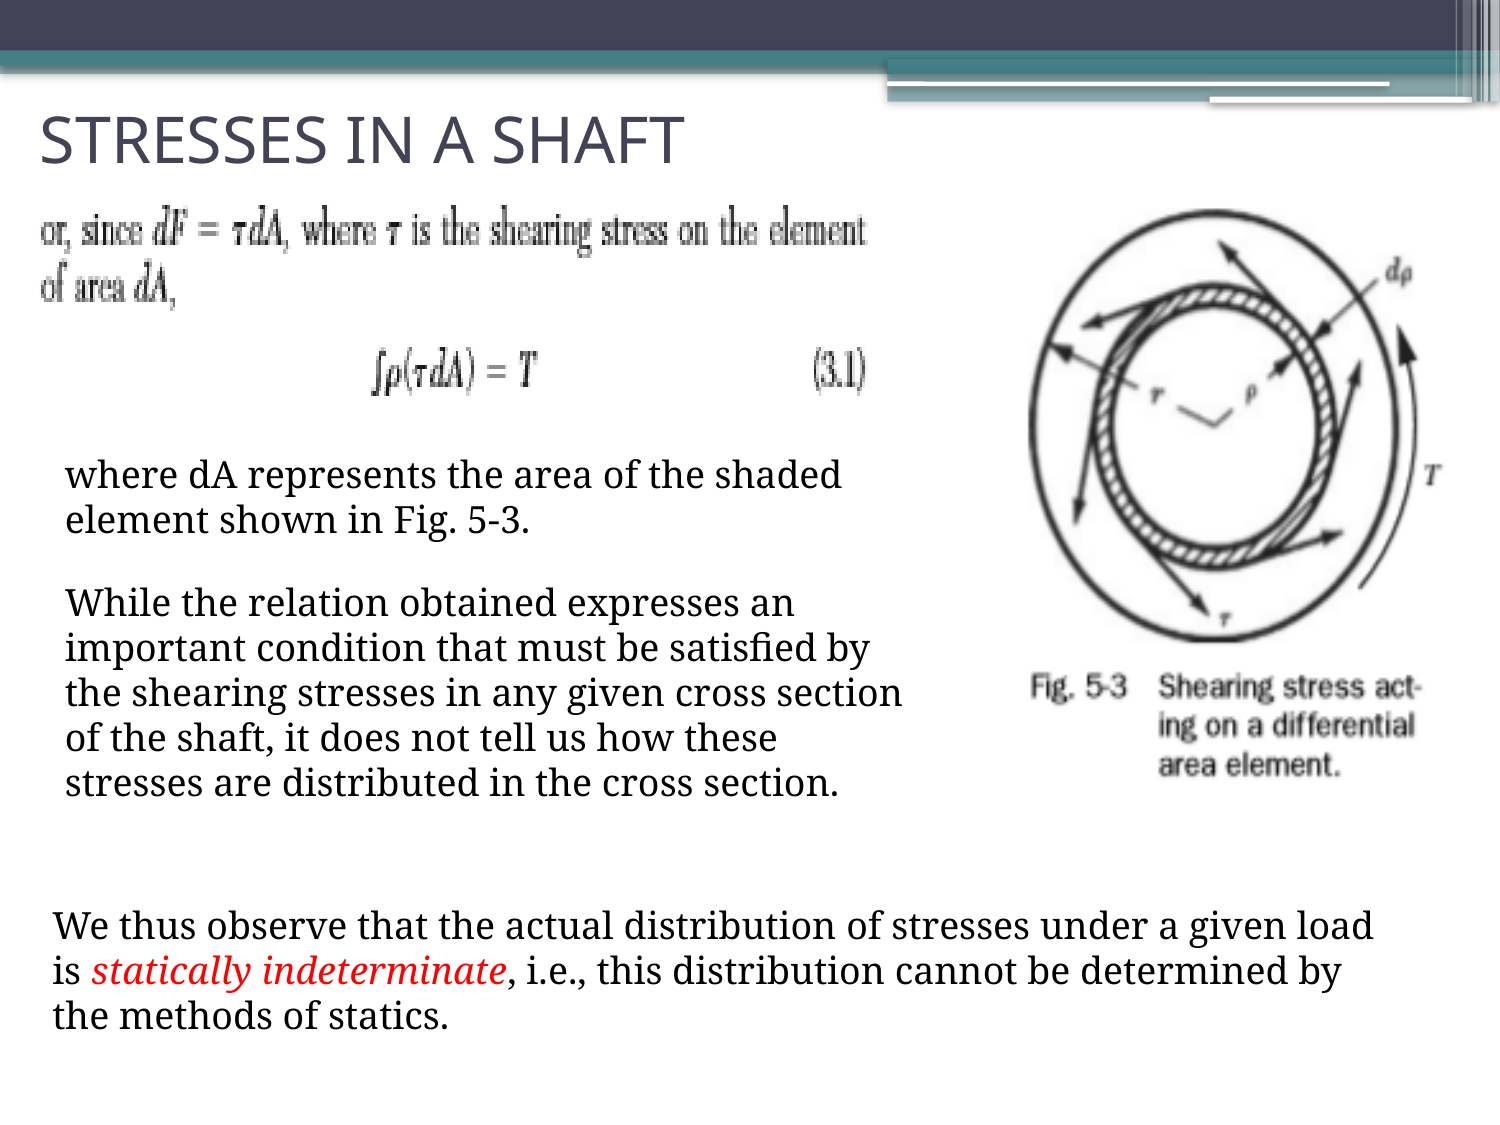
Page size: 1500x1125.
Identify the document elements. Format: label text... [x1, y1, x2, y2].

title STRESSES IN A SHAFT [24, 75, 750, 173]
text_box We thus observe that the actual distribution of stresses under a given load is statically indeterminate, i.e., this distribution cannot be determined by the methods of statics. [37, 849, 1394, 1045]
picture [24, 162, 1476, 801]
text_box While the relation obtained expresses an important condition that must be satisfied by the shearing stresses in any given cross section of the shaft, it does not tell us how these stresses are distributed in the cross section. [49, 571, 938, 812]
text_box where dA represents the area of the shaded element shown in Fig. 5-3. [49, 443, 955, 549]
